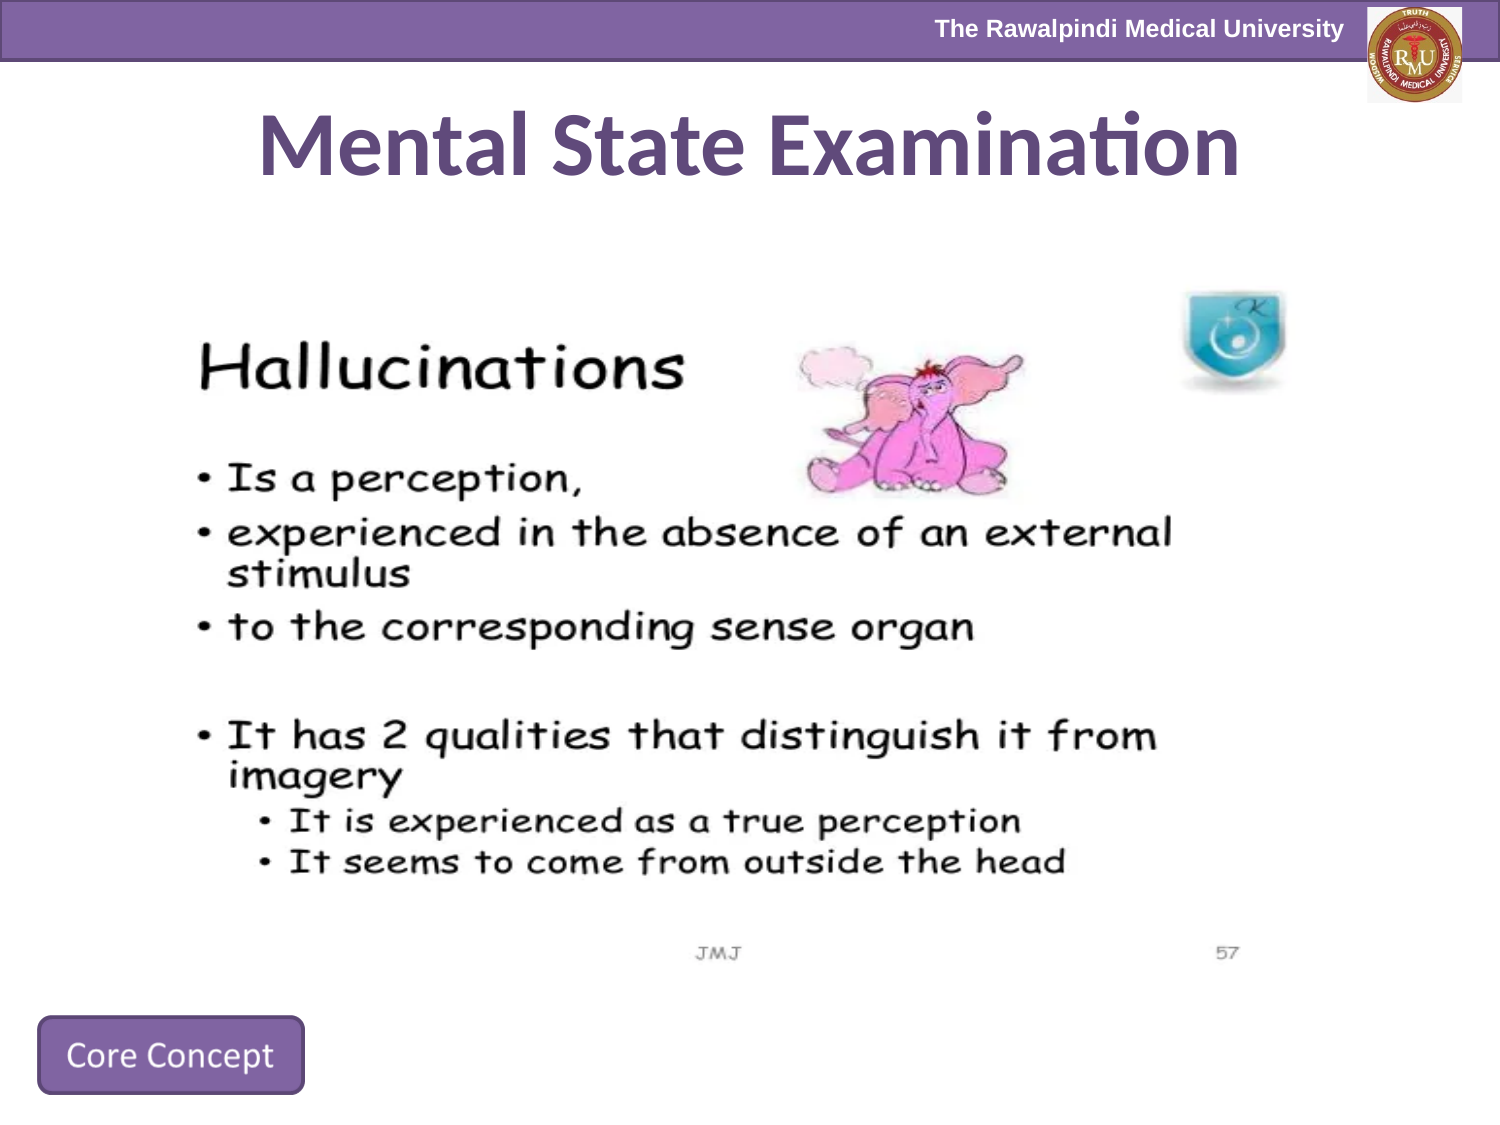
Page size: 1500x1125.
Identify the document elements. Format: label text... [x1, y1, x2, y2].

picture [1367, 7, 1463, 103]
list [99, 262, 1338, 988]
title Mental State Examination [75, 45, 1425, 233]
picture [37, 1015, 305, 1101]
